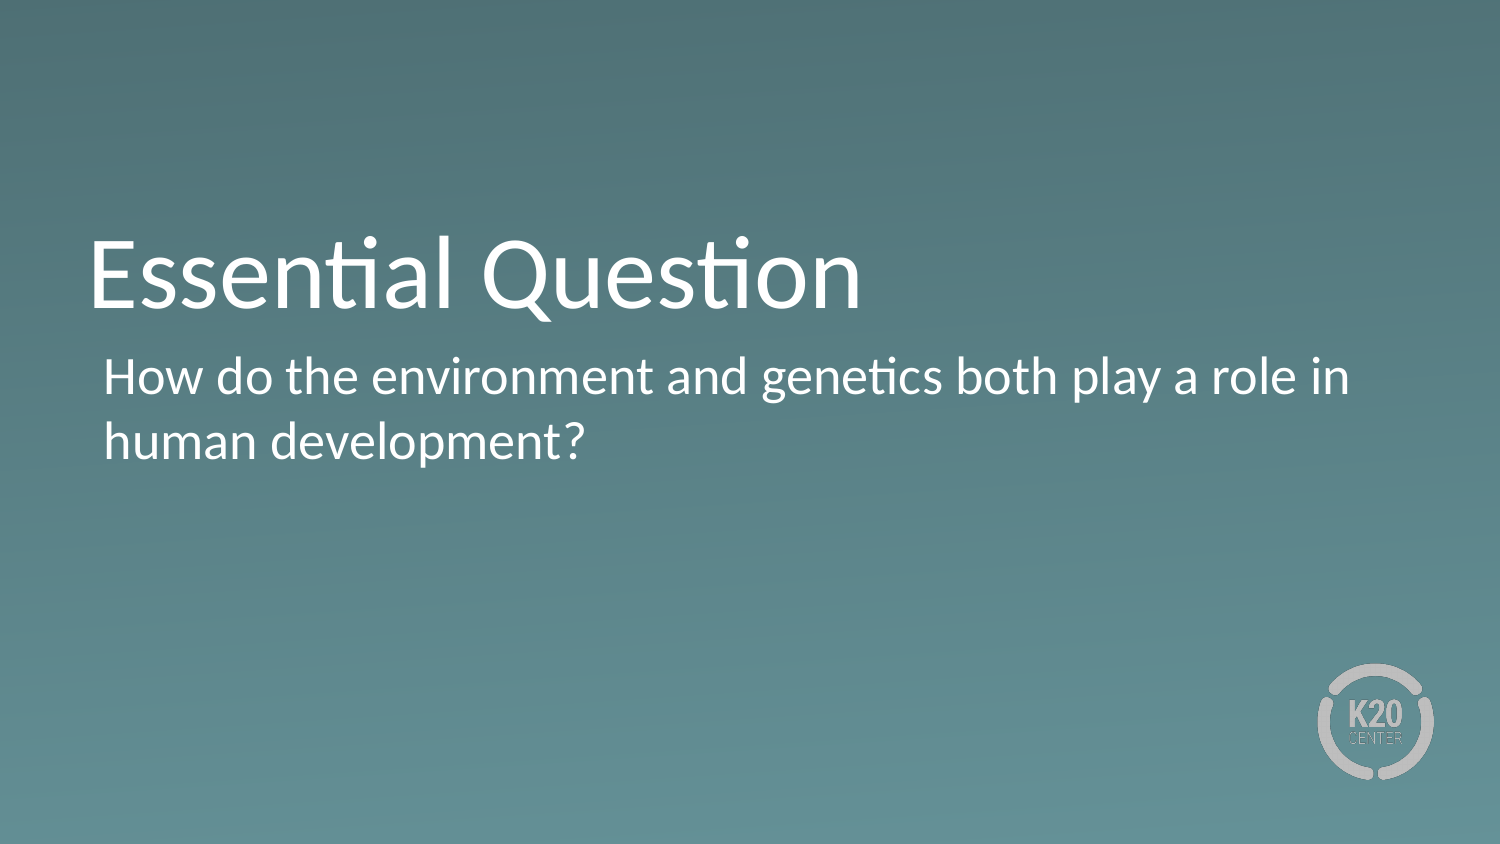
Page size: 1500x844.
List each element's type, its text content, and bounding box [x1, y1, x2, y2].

picture [1300, 646, 1451, 797]
list How do the environment and genetics both play a role in human development? [86, 332, 1362, 653]
title Essential Question [86, 161, 1362, 330]
